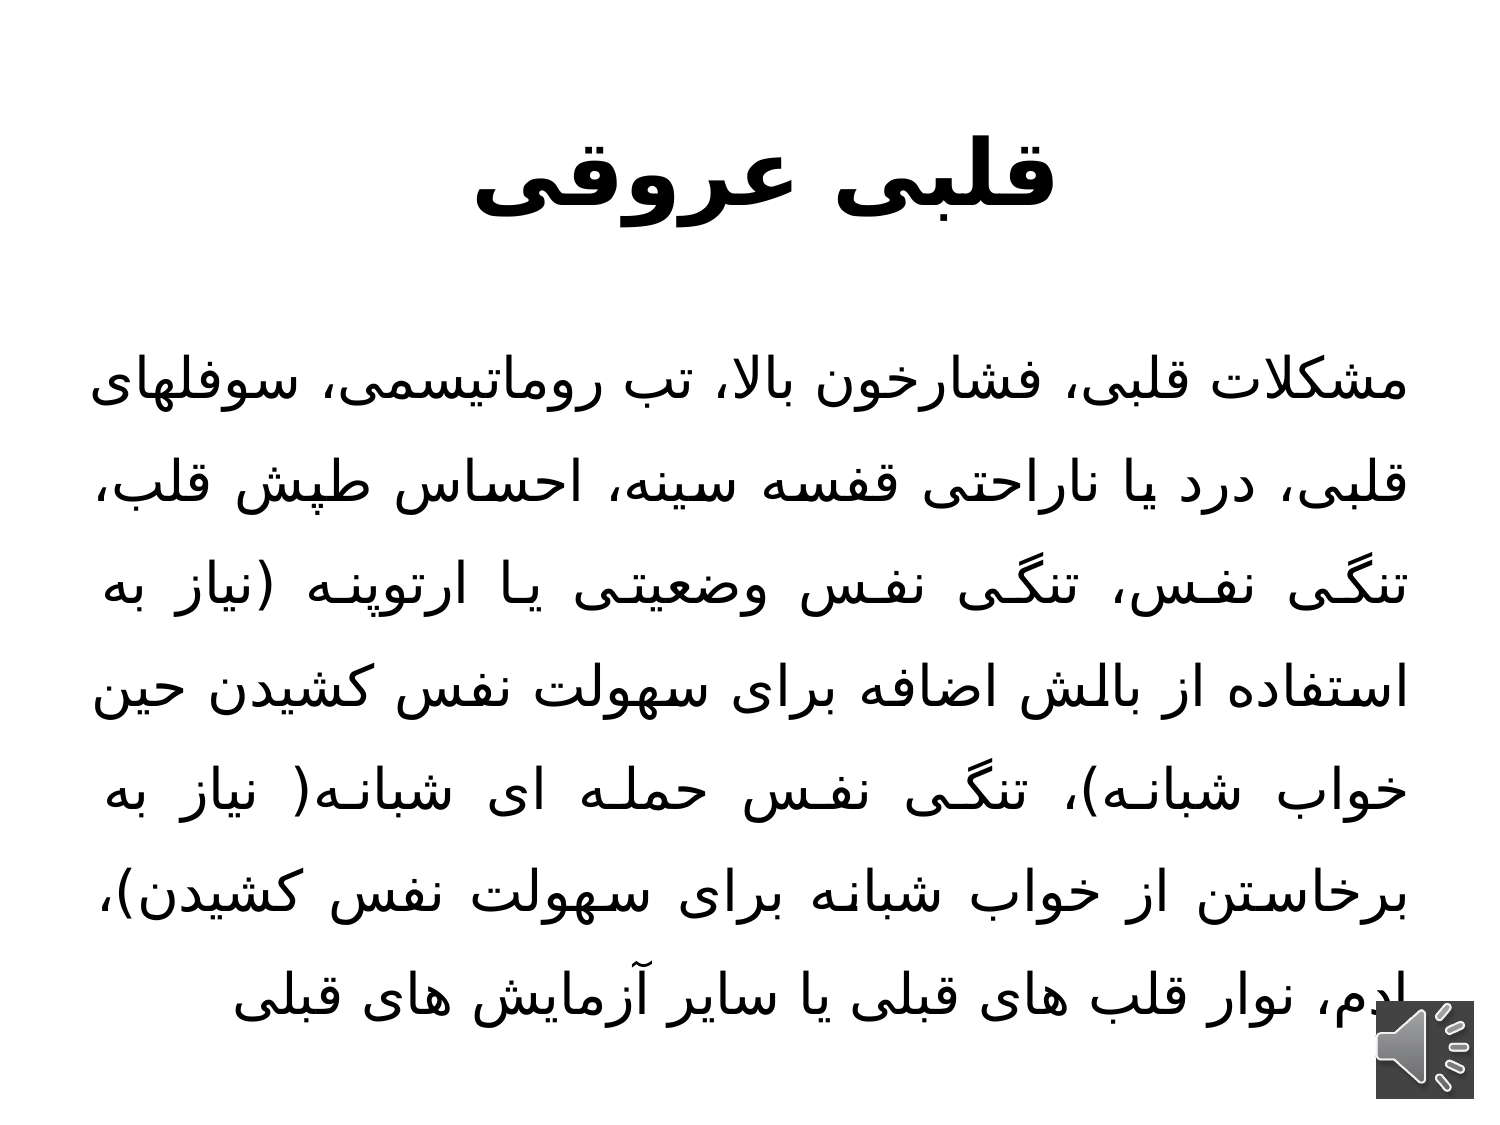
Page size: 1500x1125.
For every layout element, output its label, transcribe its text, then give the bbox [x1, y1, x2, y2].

title قلبی عروقی [75, 75, 1425, 263]
list مشکلات قلبی، فشارخون بالا، تب روماتیسمی، سوفلهای قلبی، درد یا ناراحتی قفسه سینه، احساس طپش قلب، تنگی نفس، تنگی نفس وضعیتی یا ارتوپنه (نیاز به استفاده از بالش اضافه برای سهولت نفس کشیدن حین خواب شبانه)، تنگی نفس حمله ای شبانه( نیاز به برخاستن از خواب شبانه برای سهولت نفس کشیدن)، ادم، نوار قلب های قبلی یا سایر آزمایش های قبلی [75, 299, 1425, 1043]
picture [1374, 999, 1476, 1101]
